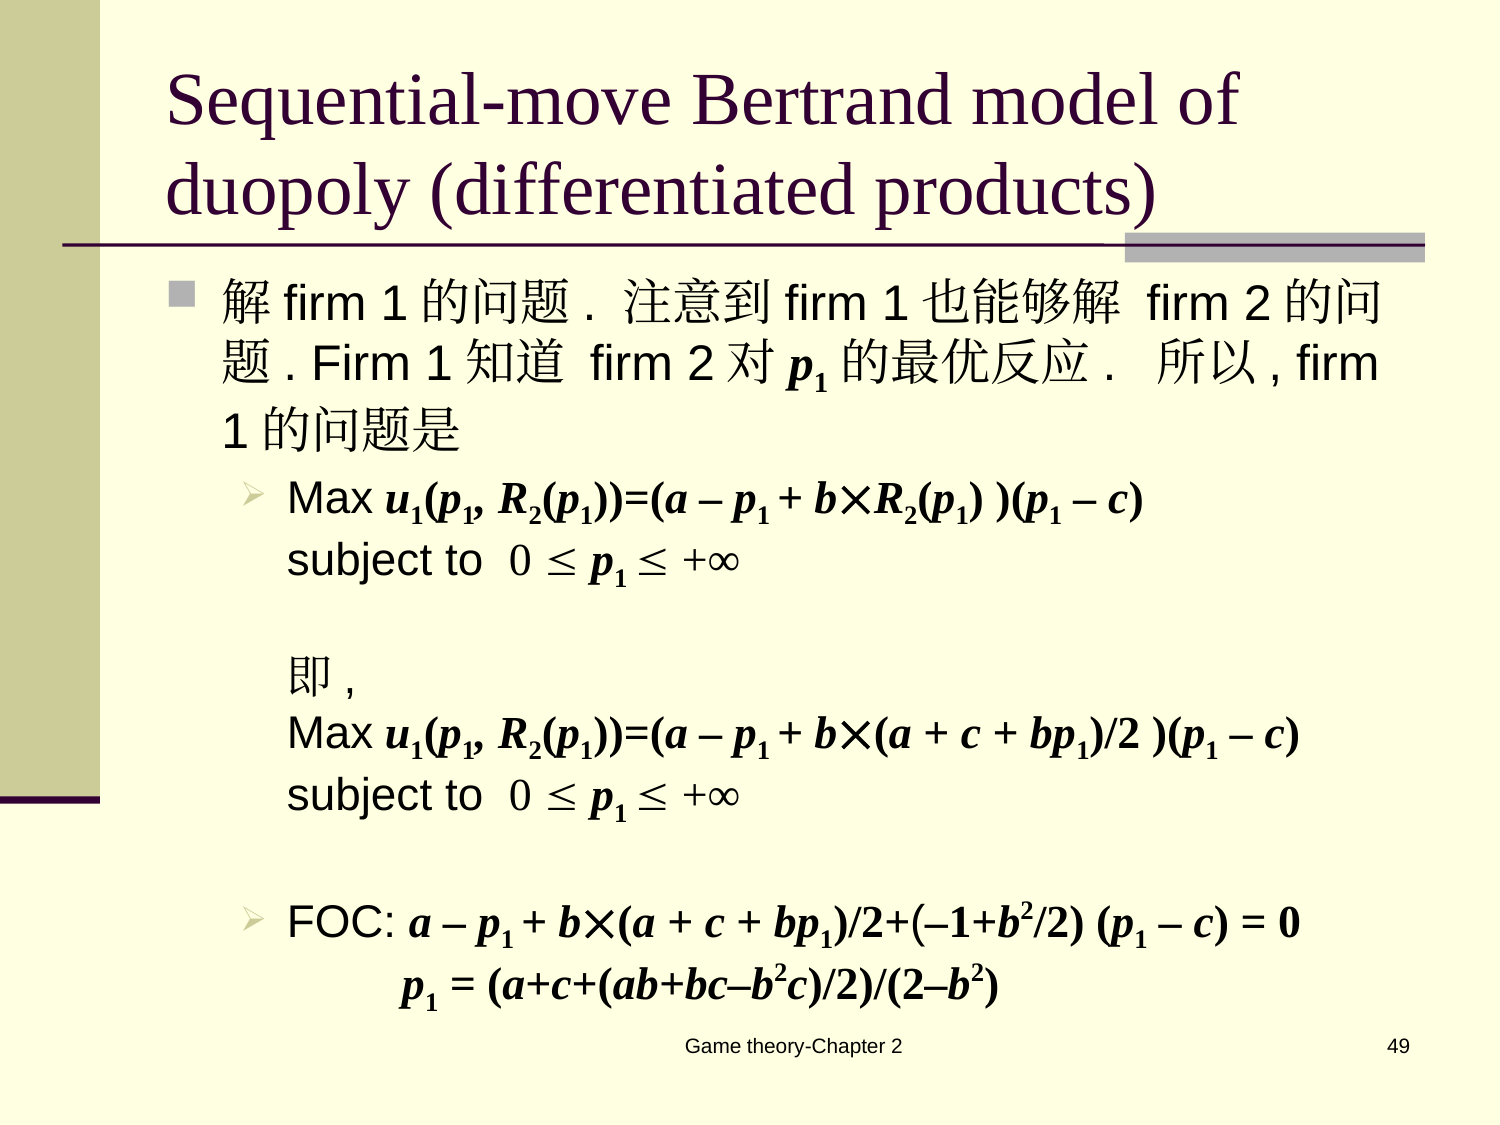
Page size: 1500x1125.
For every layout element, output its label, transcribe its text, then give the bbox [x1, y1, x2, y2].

title Sequential-move Bertrand model of duopoly (differentiated products) [149, 45, 1426, 234]
list 解firm 1的问题. 注意到firm 1也能够解 firm 2的问题. Firm 1知道 firm 2对p1的最优反应. 所以, firm 1的问题是 Max u1(p1, R2(p1))=(a – p1 + bR2(p1) )(p1 – c) subject to 0  p1  +∞ 即, Max u1(p1, R2(p1))=(a – p1 + b(a + c + bp1)/2 )(p1 – c) subject to 0  p1  +∞ FOC: a – p1 + b(a + c + bp1)/2+(–1+b2/2) (p1 – c) = 0 p1 = (a+c+(ab+bc–b2c)/2)/(2–b2) [149, 262, 1426, 1019]
slide_number 49 [1112, 1024, 1426, 1101]
footer Game theory-Chapter 2 [549, 1024, 1038, 1101]
